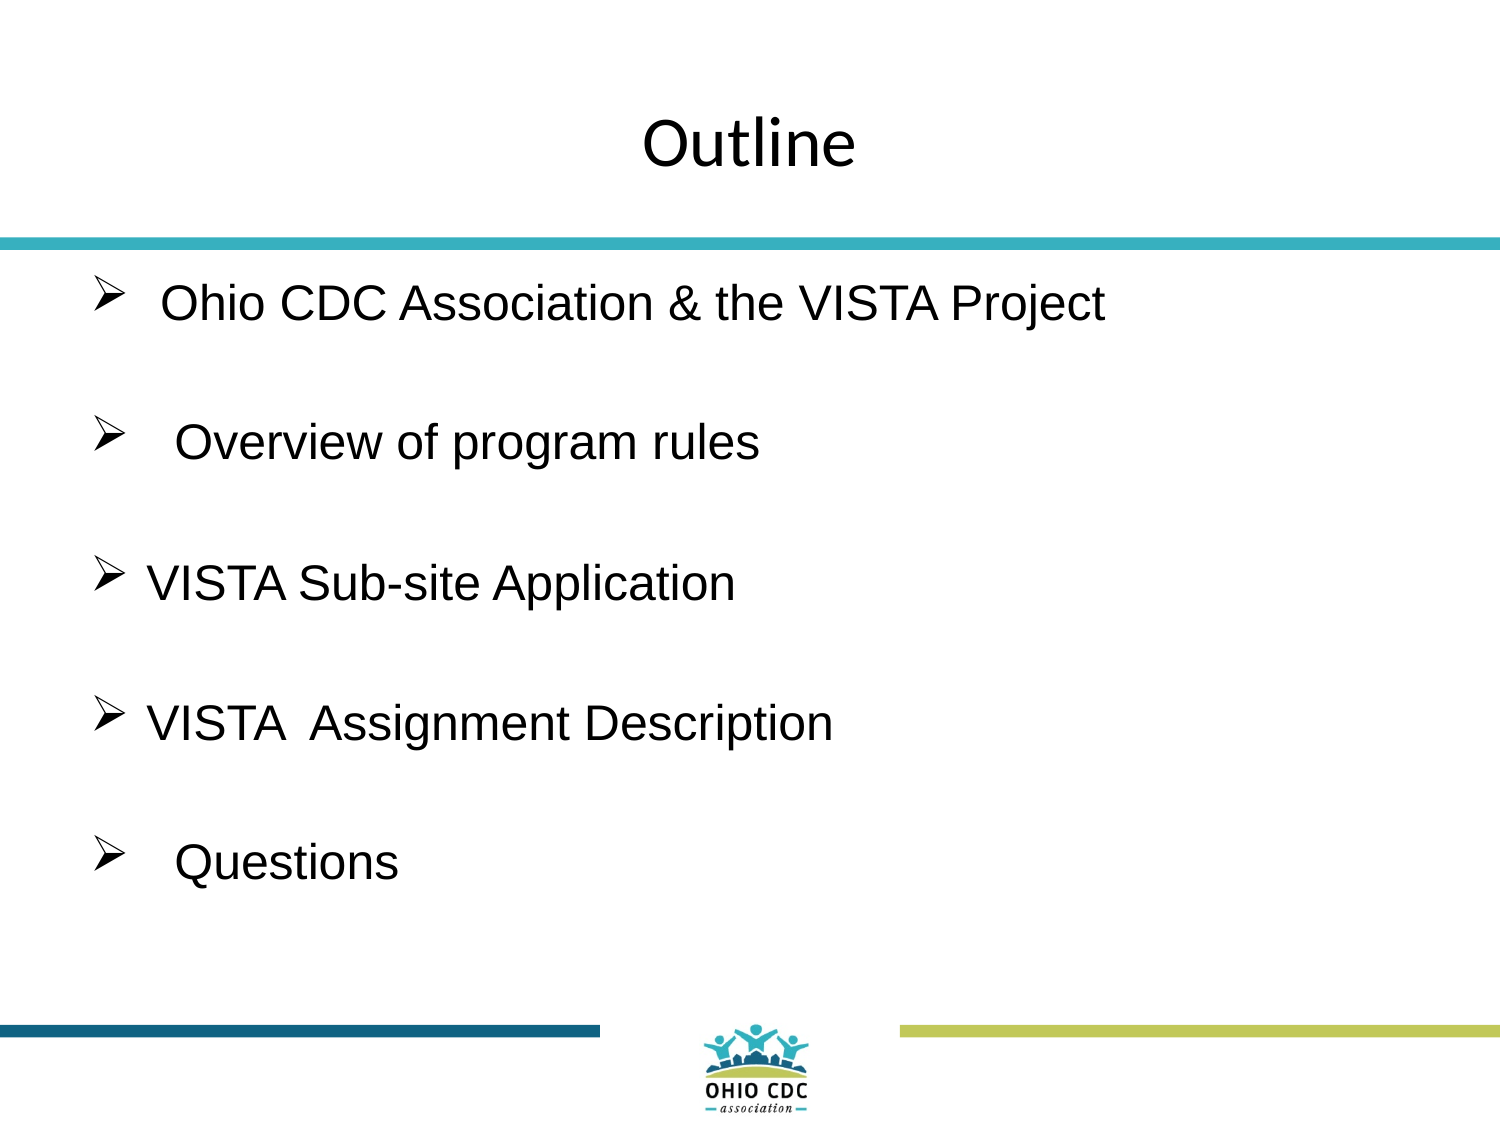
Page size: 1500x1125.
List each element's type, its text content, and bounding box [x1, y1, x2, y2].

list Ohio CDC Association & the VISTA Project Overview of program rules VISTA Sub-site Application VISTA Assignment Description Questions [75, 262, 1425, 1005]
title Outline [75, 87, 1425, 262]
picture [699, 1012, 813, 1125]
